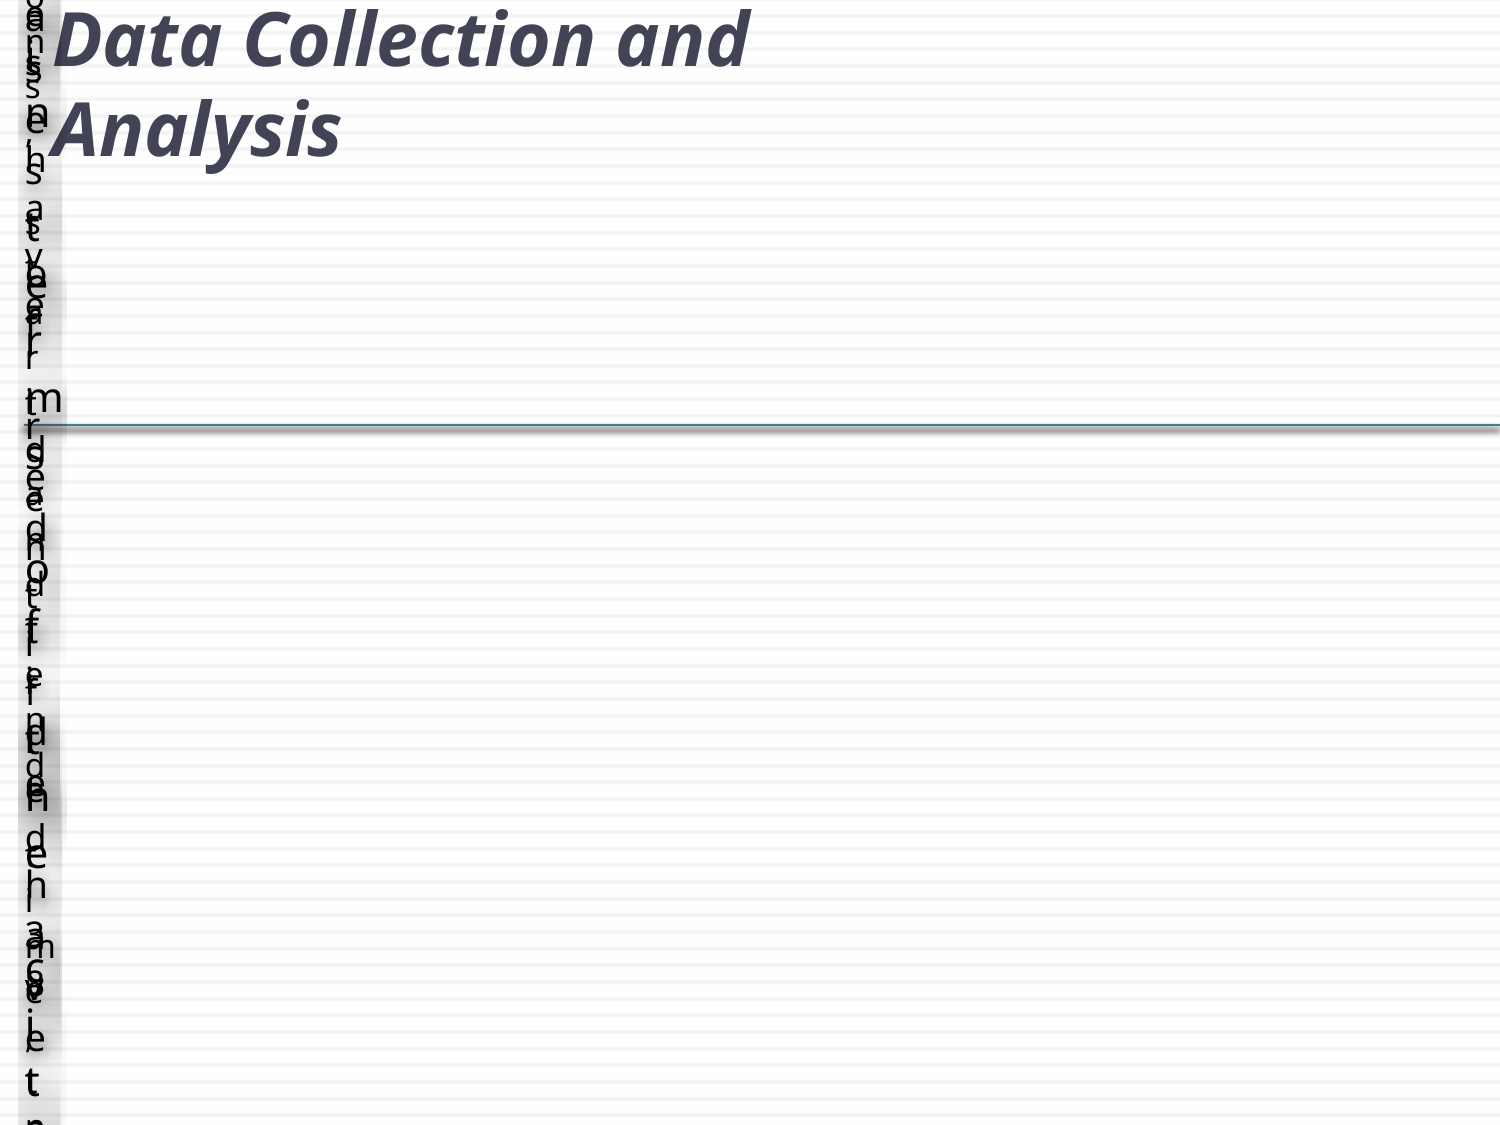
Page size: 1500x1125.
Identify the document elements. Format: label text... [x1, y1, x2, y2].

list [24, 199, 1500, 1101]
title Data Collection and Analysis [62, 37, 1025, 125]
